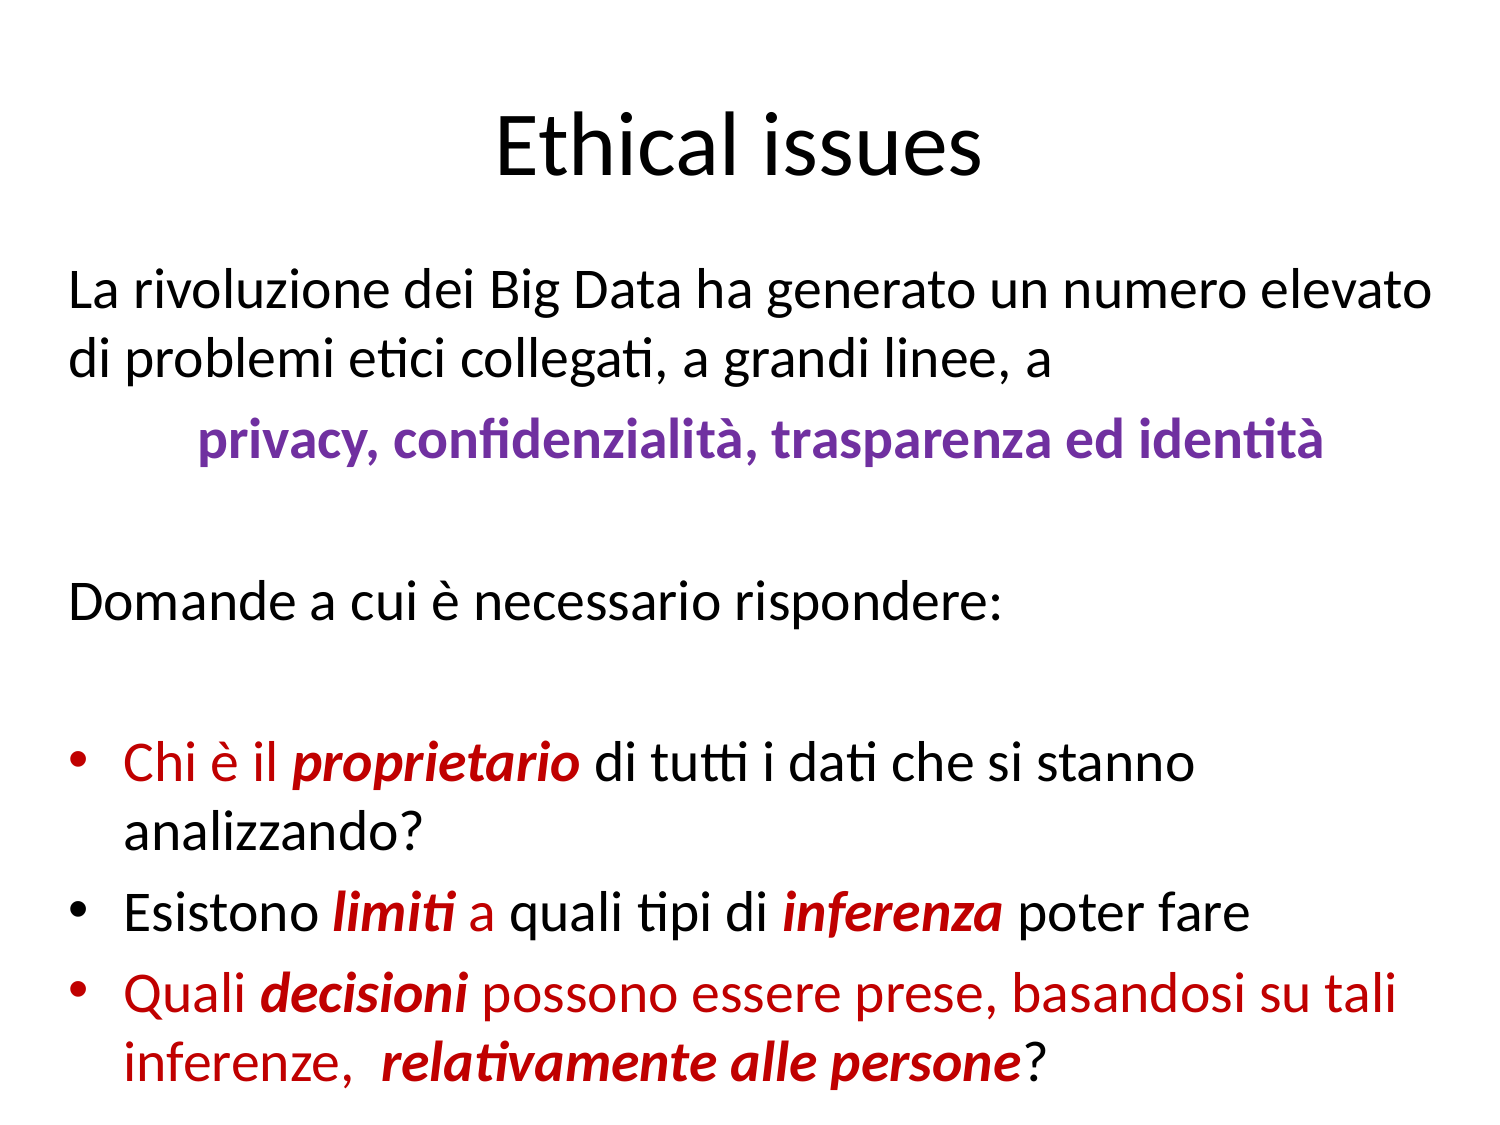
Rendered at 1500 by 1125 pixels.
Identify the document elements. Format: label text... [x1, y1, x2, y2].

title Ethical issues [75, 45, 1425, 233]
list La rivoluzione dei Big Data ha generato un numero elevato di problemi etici collegati, a grandi linee, a privacy, confidenzialità, trasparenza ed identità Domande a cui è necessario rispondere: Chi è il proprietario di tutti i dati che si stanno analizzando? Esistono limiti a quali tipi di inferenza poter fare Quali decisioni possono essere prese, basandosi su tali inferenze, relativamente alle persone? [53, 243, 1471, 1106]
